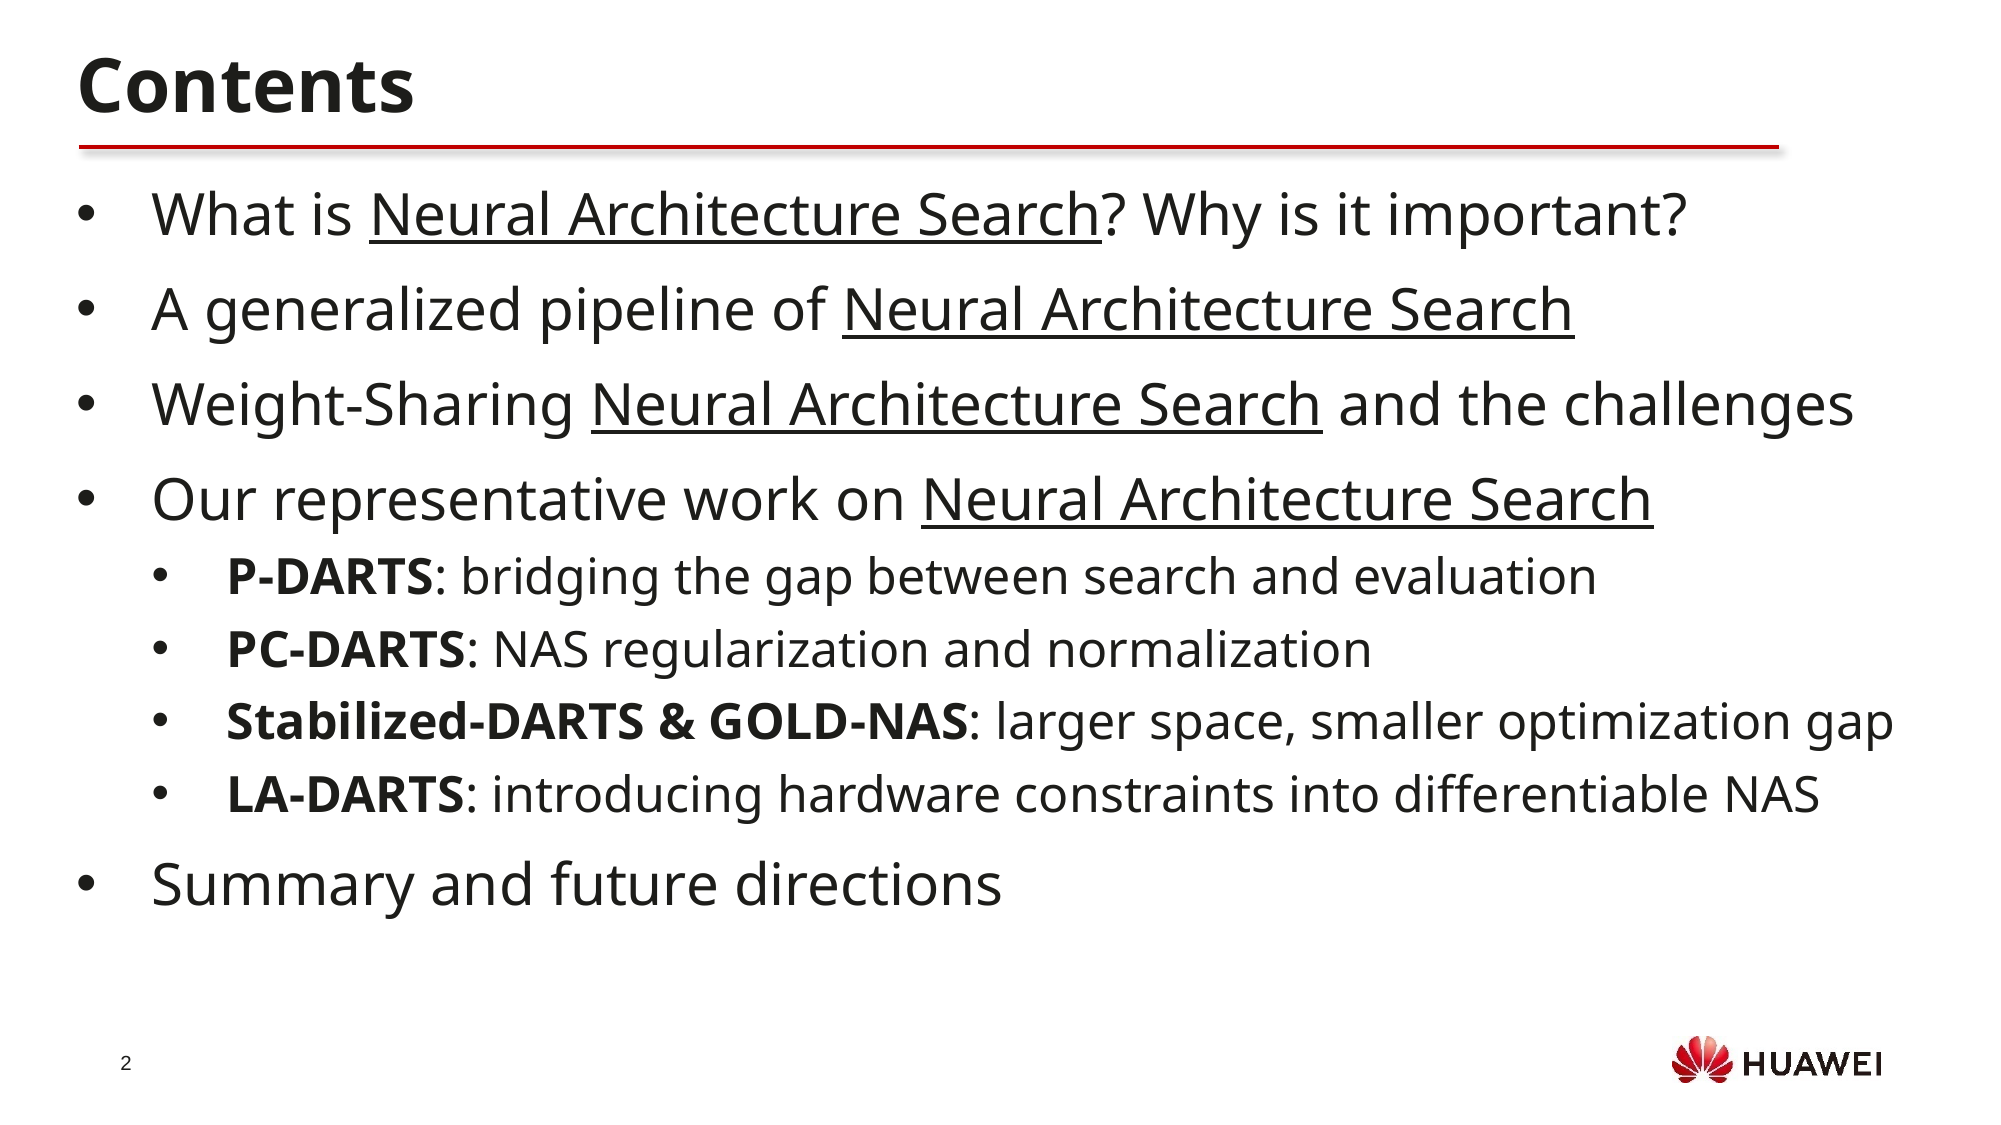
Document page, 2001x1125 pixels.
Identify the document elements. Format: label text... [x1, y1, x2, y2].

text_box What is Neural Architecture Search? Why is it important? A generalized pipeline of Neural Architecture Search Weight-Sharing Neural Architecture Search and the challenges Our representative work on Neural Architecture Search P-DARTS: bridging the gap between search and evaluation PC-DARTS: NAS regularization and normalization Stabilized-DARTS & GOLD-NAS: larger space, smaller optimization gap LA-DARTS: introducing hardware constraints into differentiable NAS Summary and future directions [76, 176, 1920, 1028]
text_box Contents [76, 28, 1778, 137]
picture [1672, 1036, 1881, 1083]
